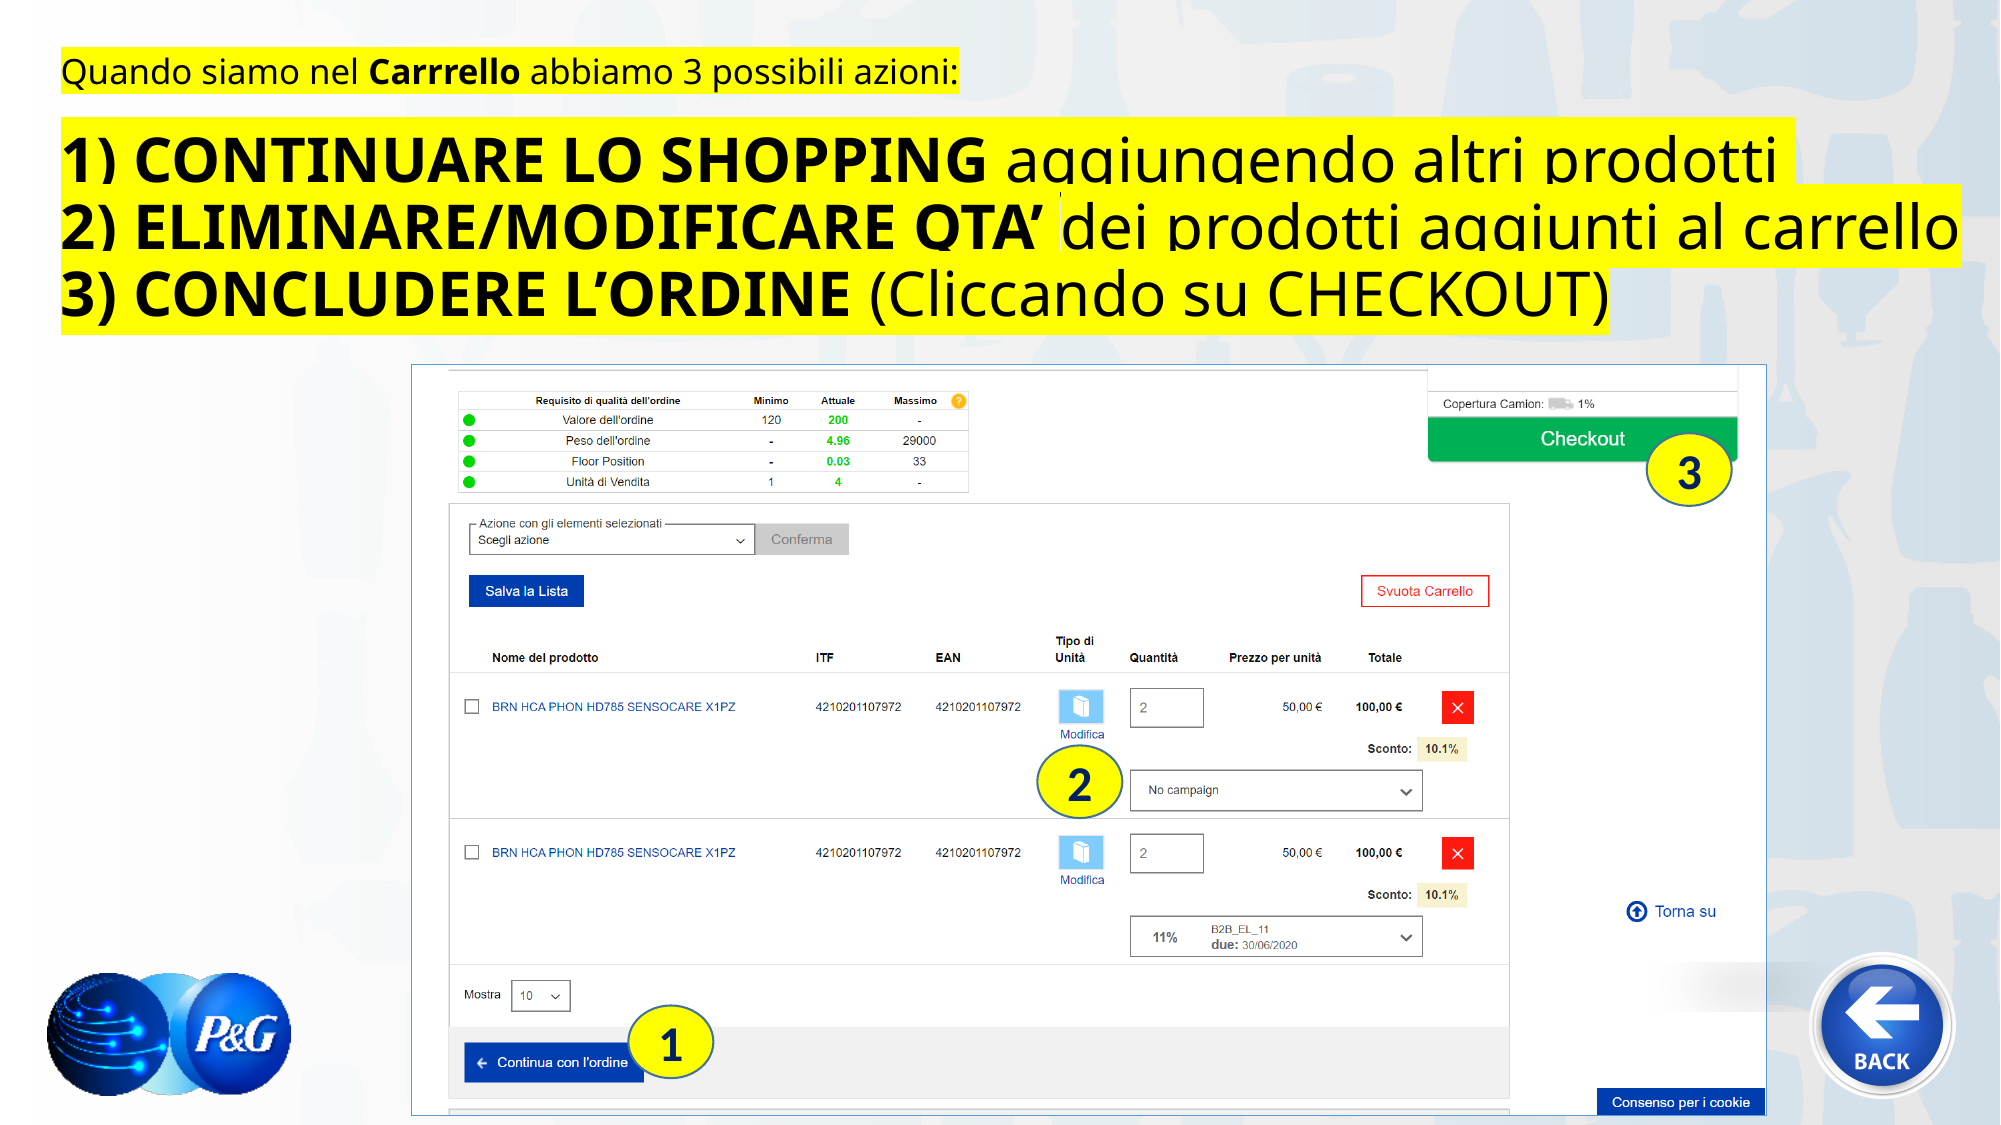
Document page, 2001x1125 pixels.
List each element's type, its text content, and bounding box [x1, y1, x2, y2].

text_box Quando siamo nel Carrrello abbiamo 3 possibili azioni: 1) CONTINUARE LO SHOPPING aggiungendo altri prodotti 2) ELIMINARE/MODIFICARE QTA’ dei prodotti aggiunti al carrello 3) CONCLUDERE L’ORDINE (Cliccando su CHECKOUT) [45, 46, 1987, 404]
picture [47, 0, 2000, 1125]
